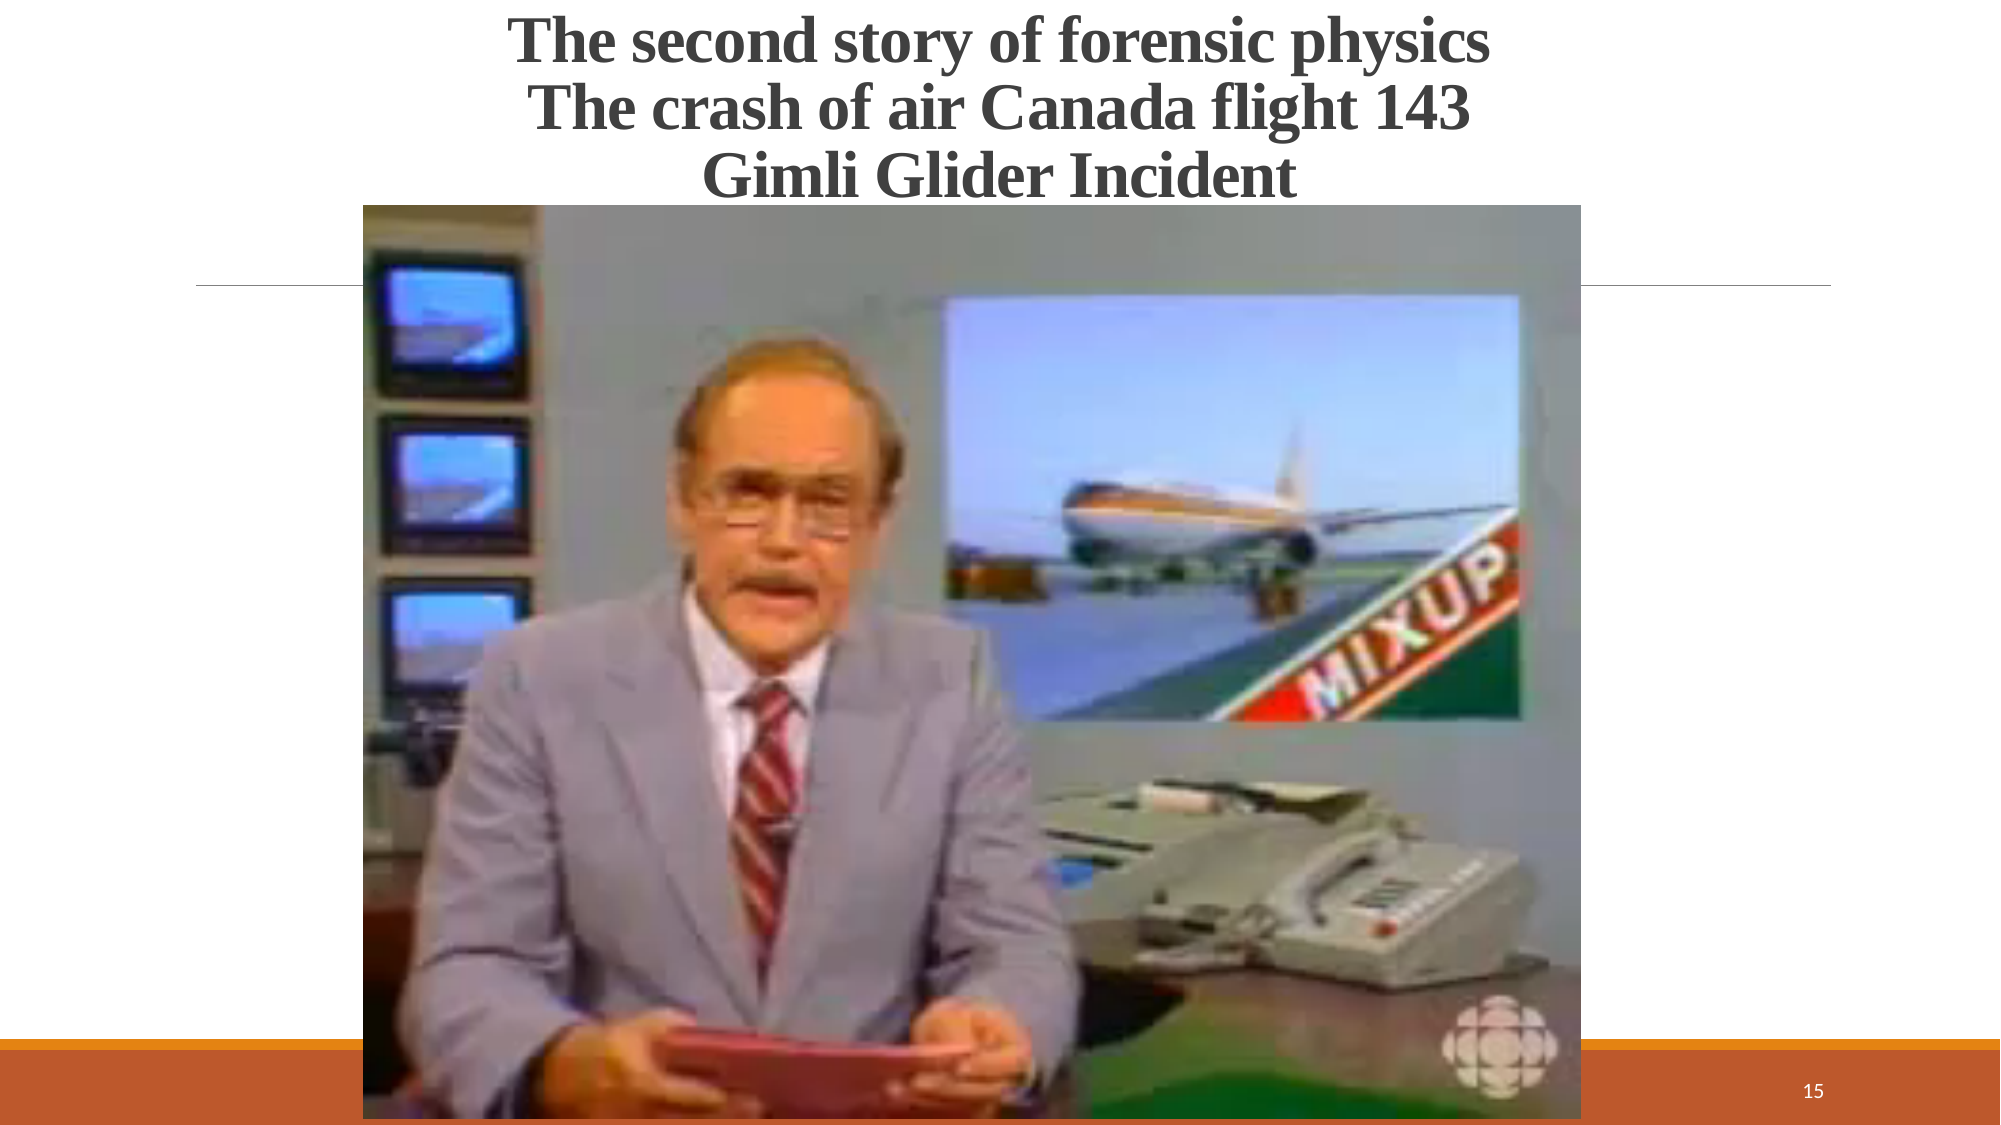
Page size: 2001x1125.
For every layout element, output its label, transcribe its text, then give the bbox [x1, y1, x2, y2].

slide_number 15 [1624, 1059, 1840, 1120]
title The second story of forensic physics The crash of air Canada flight 143 Gimli Glider Incident [174, 73, 1825, 219]
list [361, 204, 1583, 1120]
